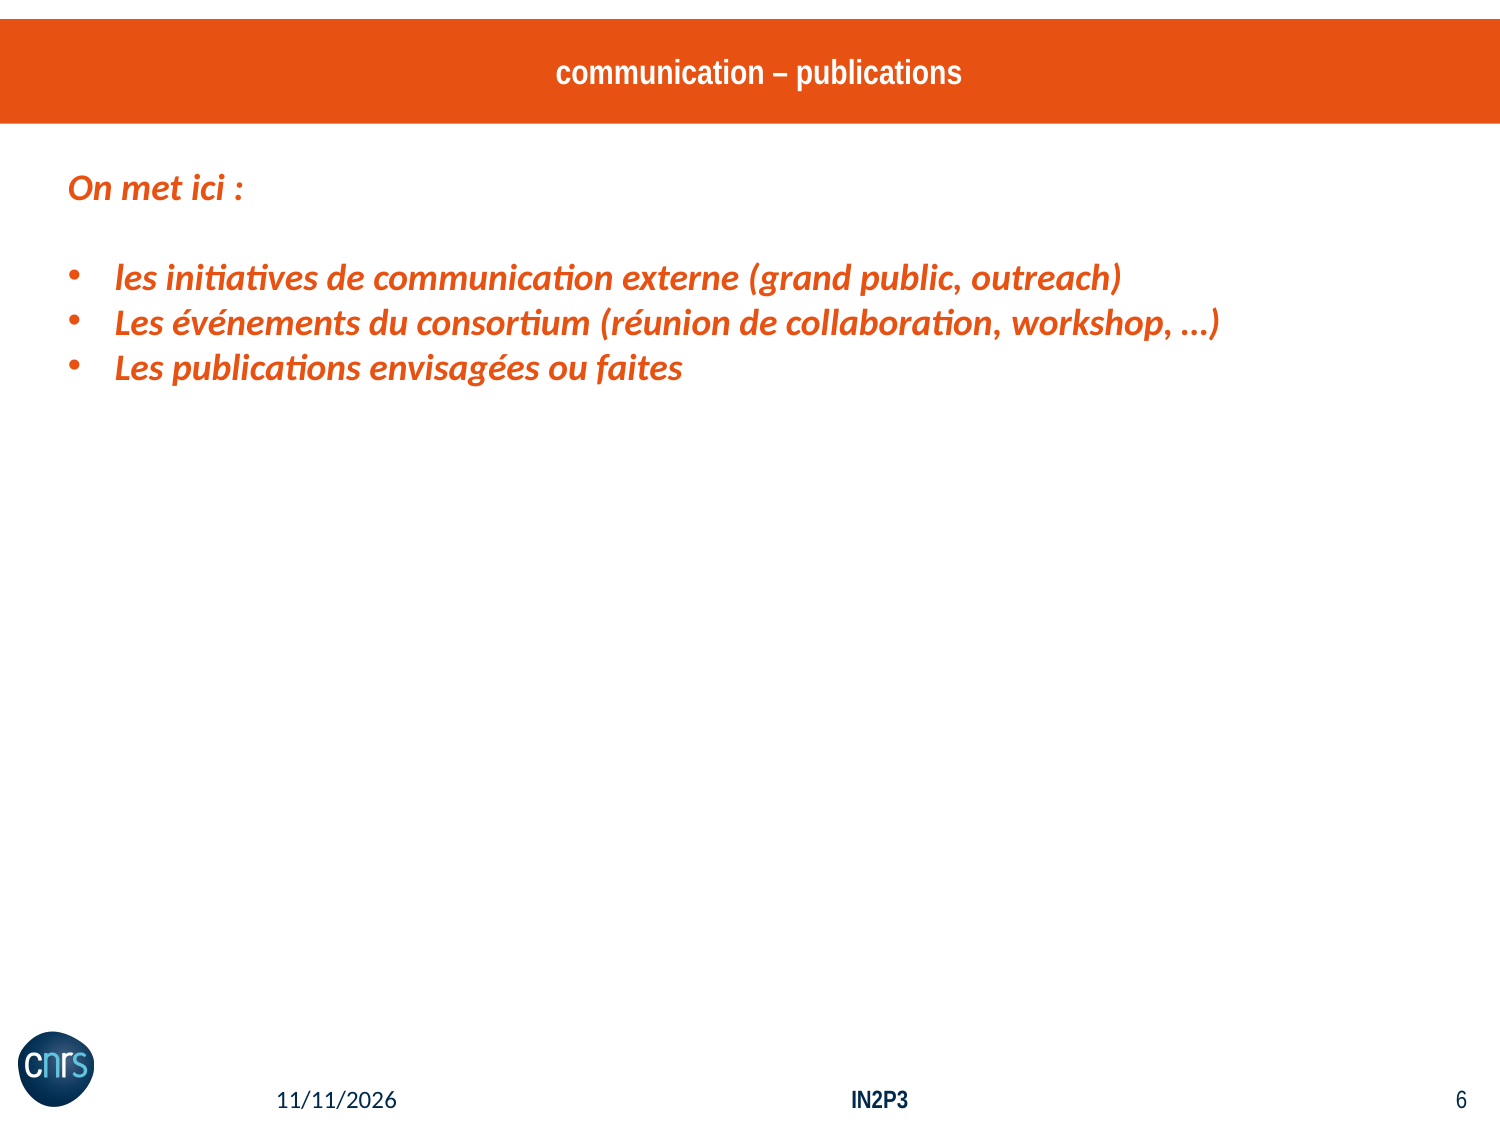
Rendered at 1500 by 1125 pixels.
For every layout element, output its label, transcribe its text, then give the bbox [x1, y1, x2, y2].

text_box On met ici : les initiatives de communication externe (grand public, outreach) Les événements du consortium (réunion de collaboration, workshop, …) Les publications envisagées ou faites [53, 155, 1412, 440]
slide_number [242, 1068, 431, 1125]
picture [17, 1031, 94, 1107]
footer IN2P3 [454, 1068, 1306, 1125]
slide_number 5 [1364, 1068, 1483, 1125]
title communication – publications [153, 42, 1365, 100]
